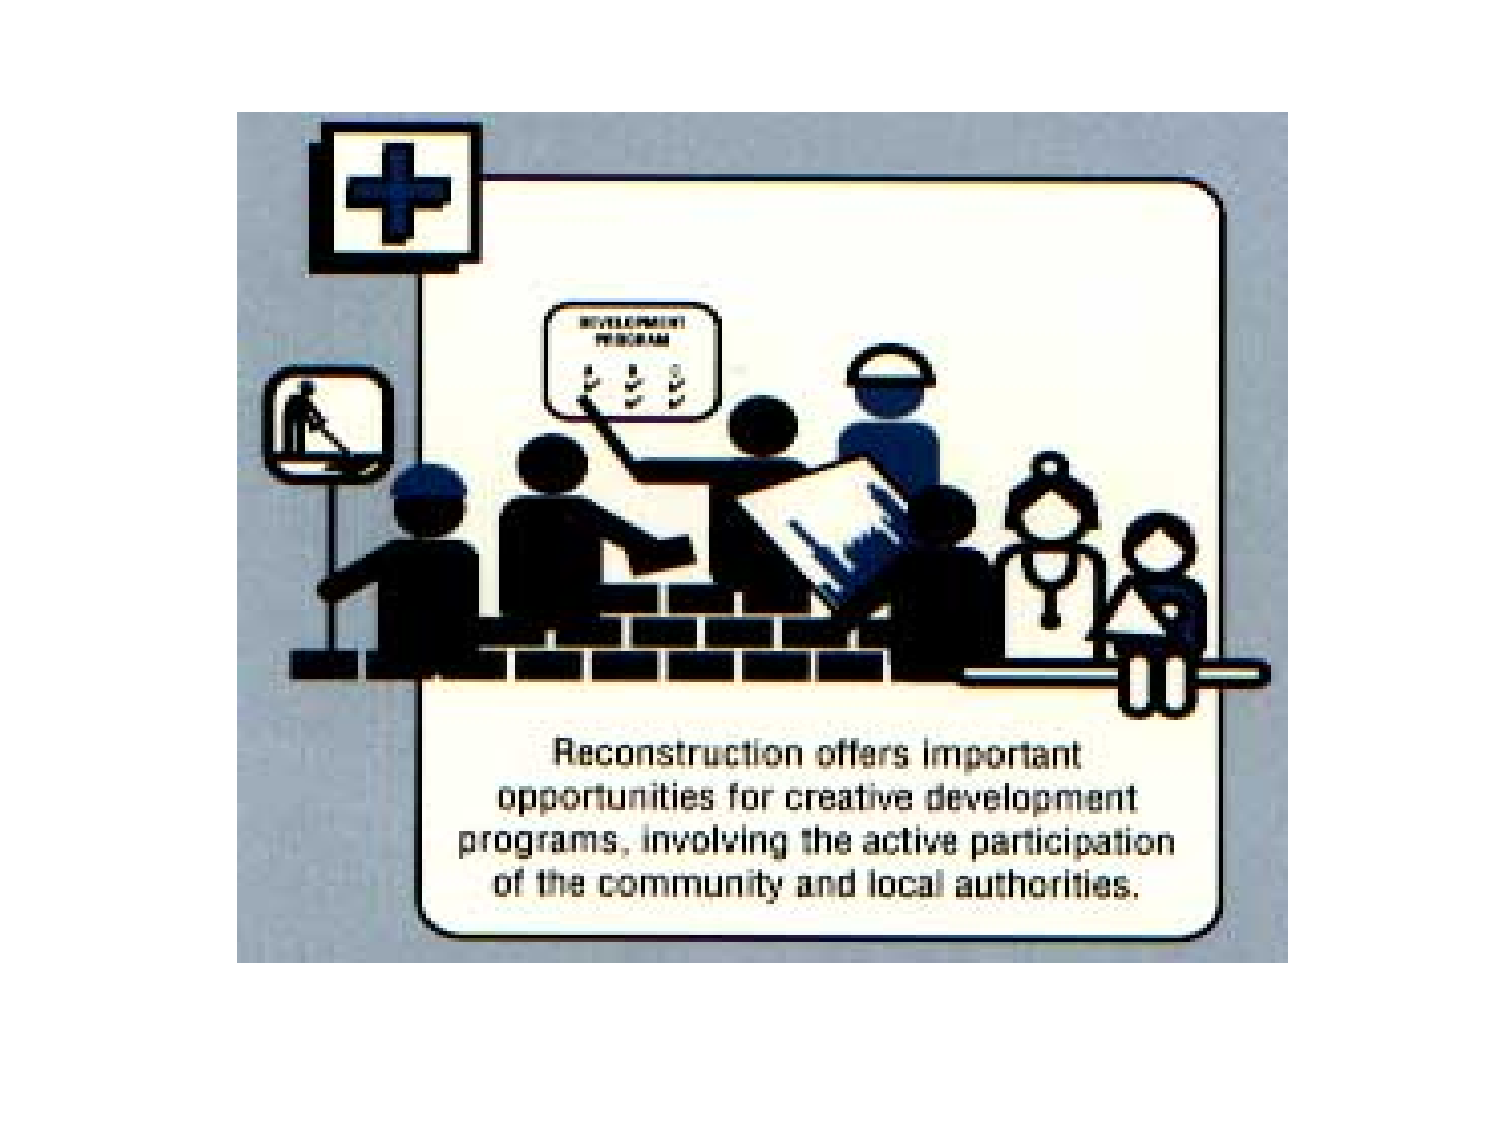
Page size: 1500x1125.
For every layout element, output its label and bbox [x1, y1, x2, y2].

picture [237, 112, 1288, 963]
